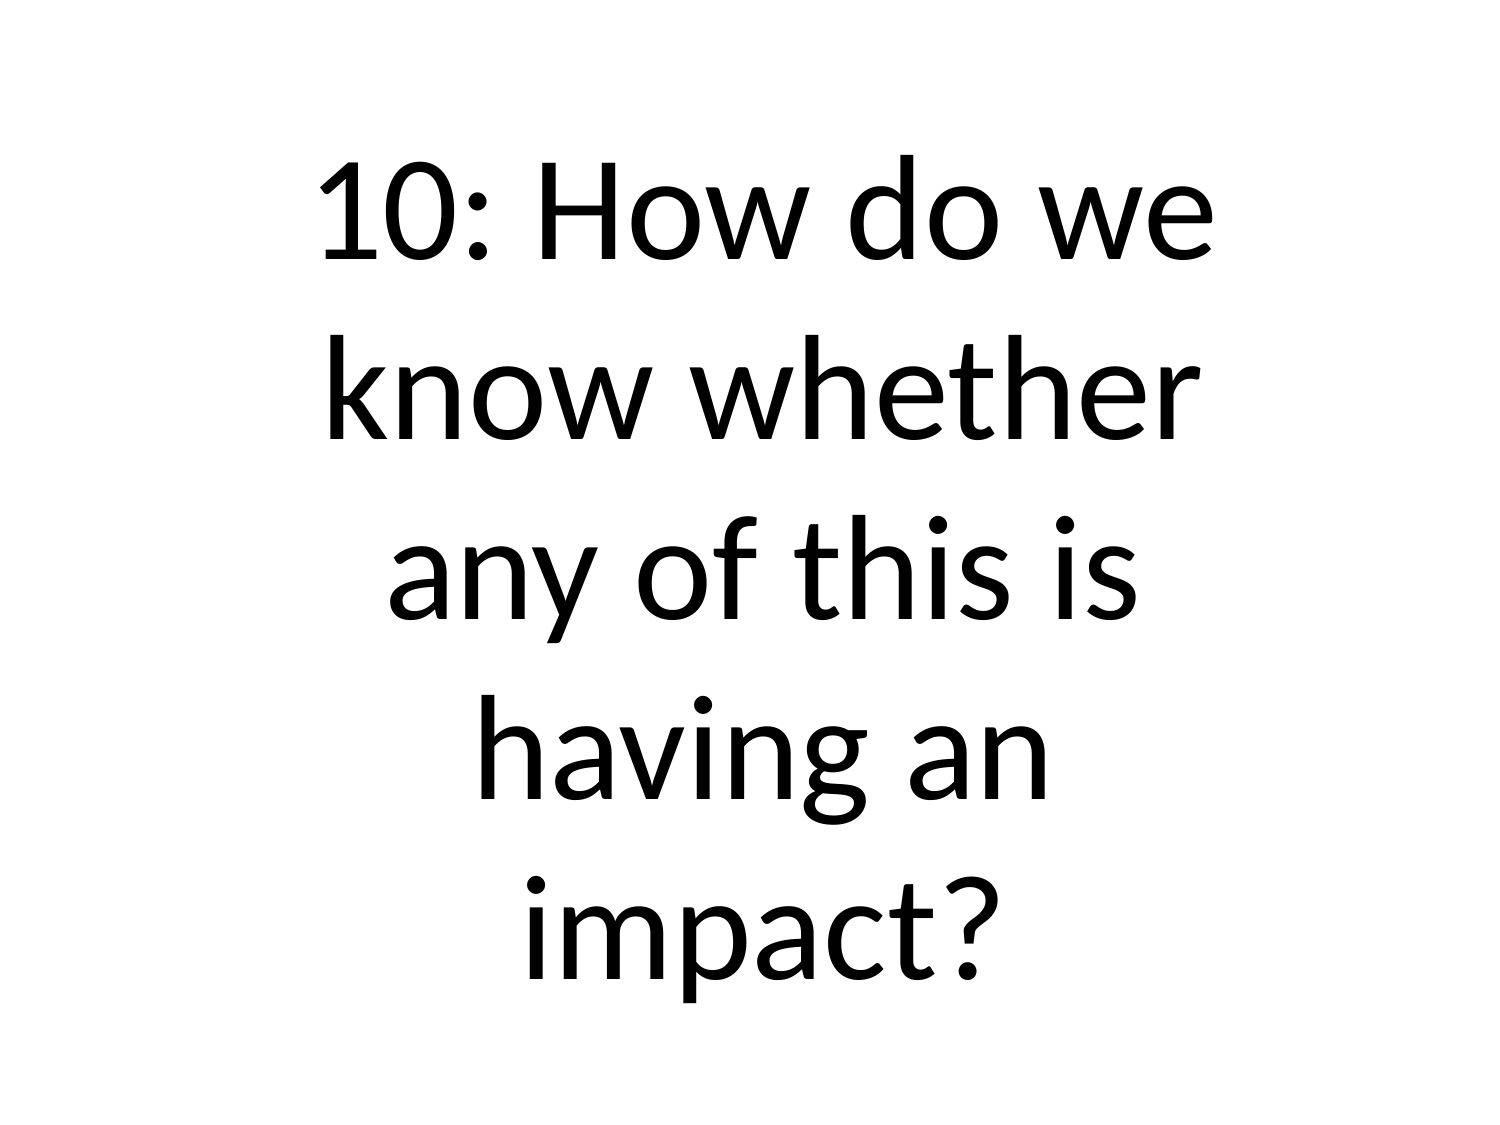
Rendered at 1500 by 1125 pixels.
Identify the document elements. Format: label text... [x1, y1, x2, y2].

text_box 10: How do we know whether any of this is having an impact? [195, 102, 1331, 1017]
